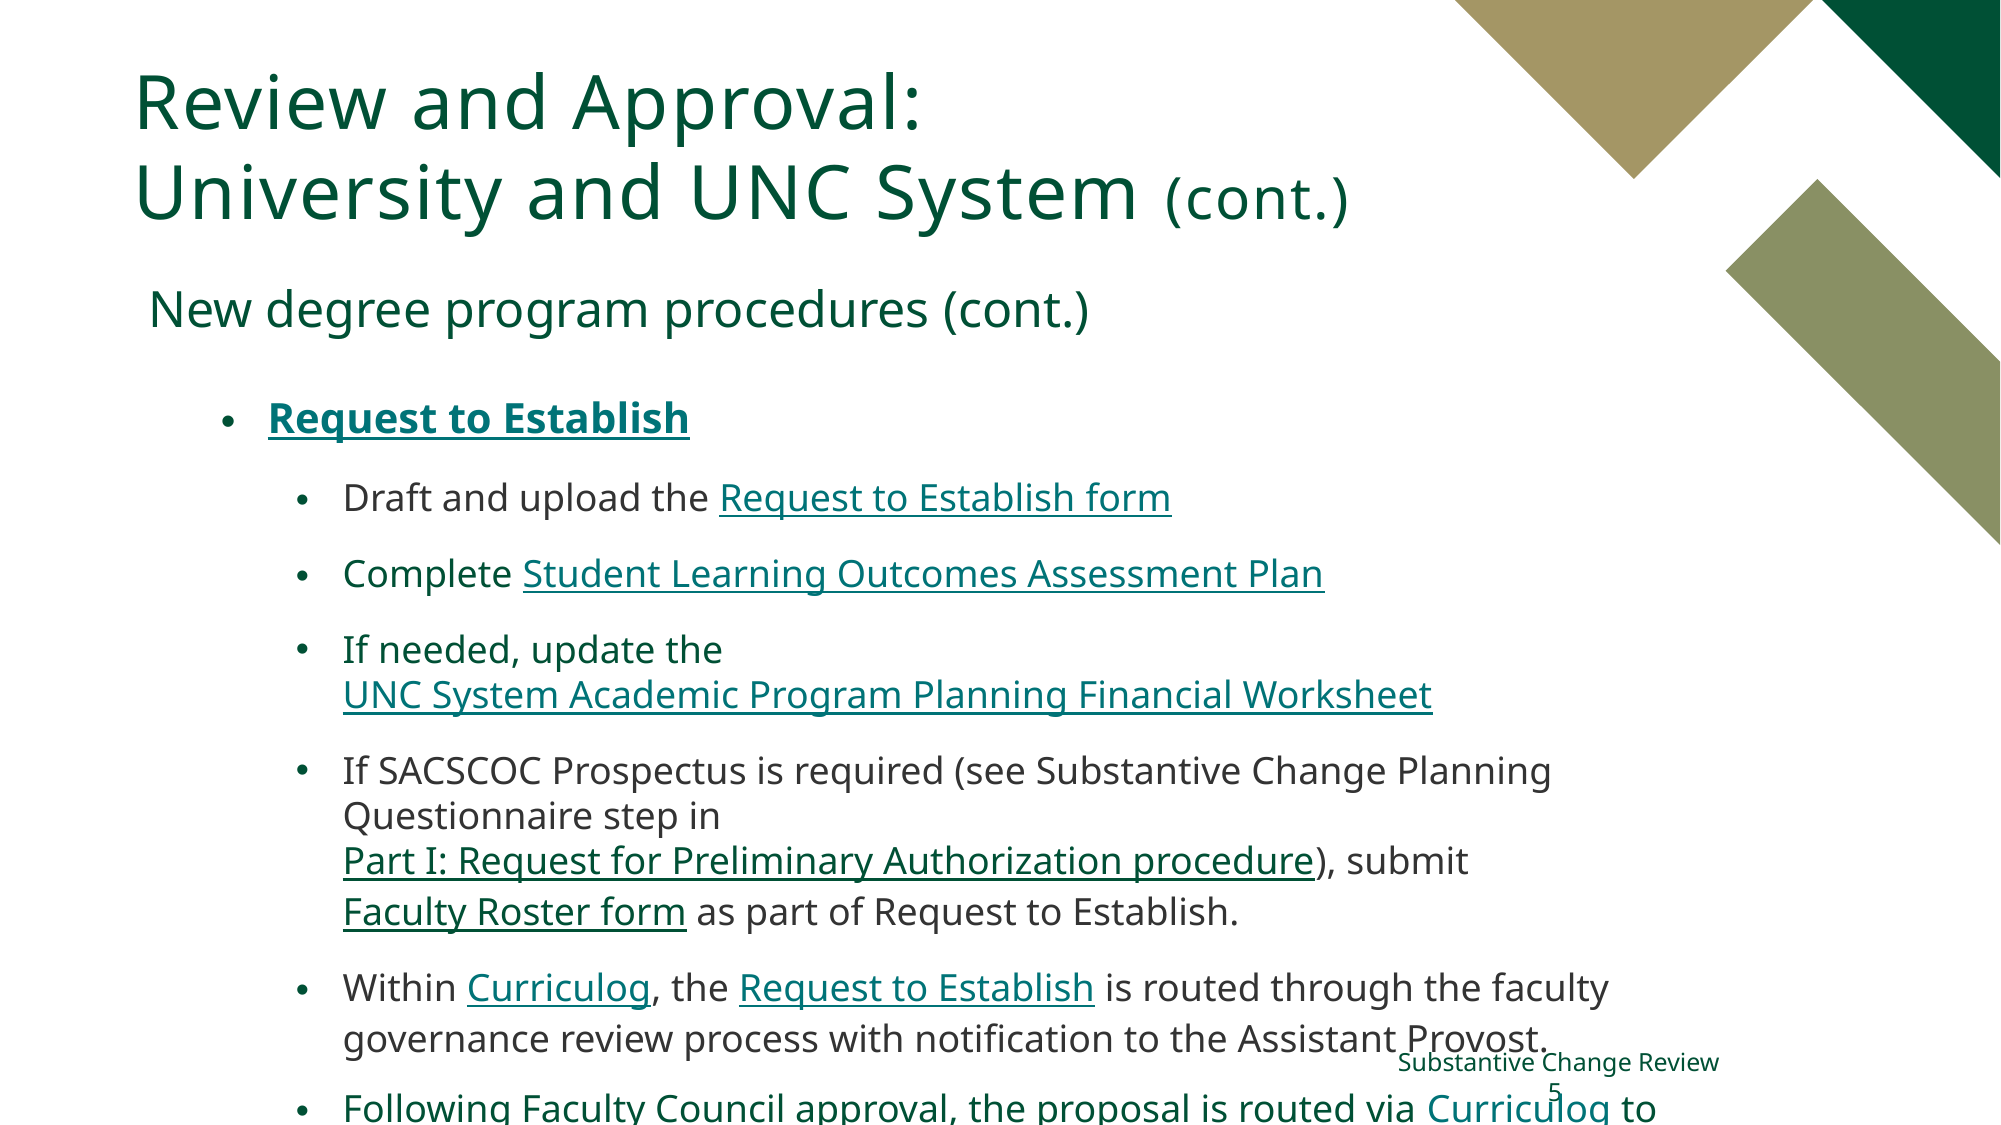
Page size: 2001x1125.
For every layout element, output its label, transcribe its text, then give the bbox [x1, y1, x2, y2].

text_box New degree program procedures (cont.) [133, 269, 1700, 345]
text_box Review and Approval: University and UNC System (cont.) [133, 54, 1432, 269]
text_box Request to Establish Draft and upload the Request to Establish form Complete Student Learning Outcomes Assessment Plan If needed, update the UNC System Academic Program Planning Financial Worksheet If SACSCOC Prospectus is required (see Substantive Change Planning Questionnaire step in Part I: Request for Preliminary Authorization procedure), submit Faculty Roster form as part of Request to Establish. Within Curriculog, the Request to Establish is routed through the faculty governance review process with notification to the Assistant Provost. Following Faculty Council approval, the proposal is routed via Curriculog to the Provost and Office of Academic Affairs for review. [206, 384, 1700, 1125]
text_box Substantive Change Review 5 [1700, 1038, 1885, 1080]
